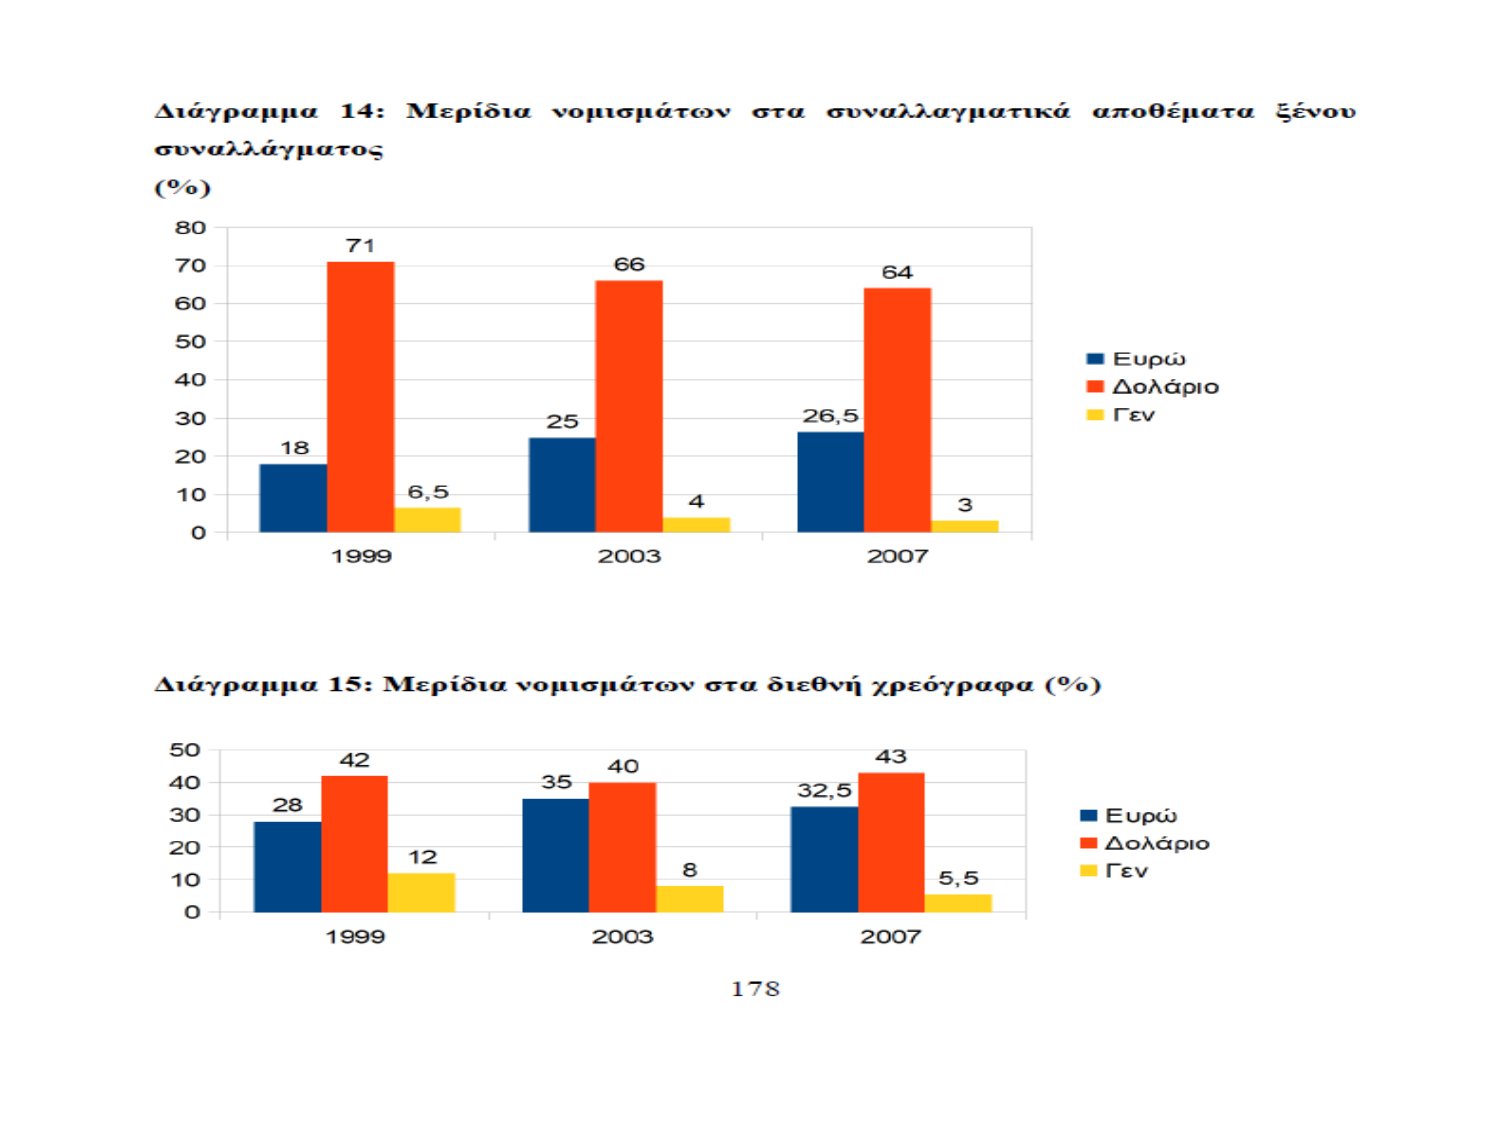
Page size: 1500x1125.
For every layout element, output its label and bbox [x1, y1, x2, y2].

list [41, 54, 1436, 1024]
